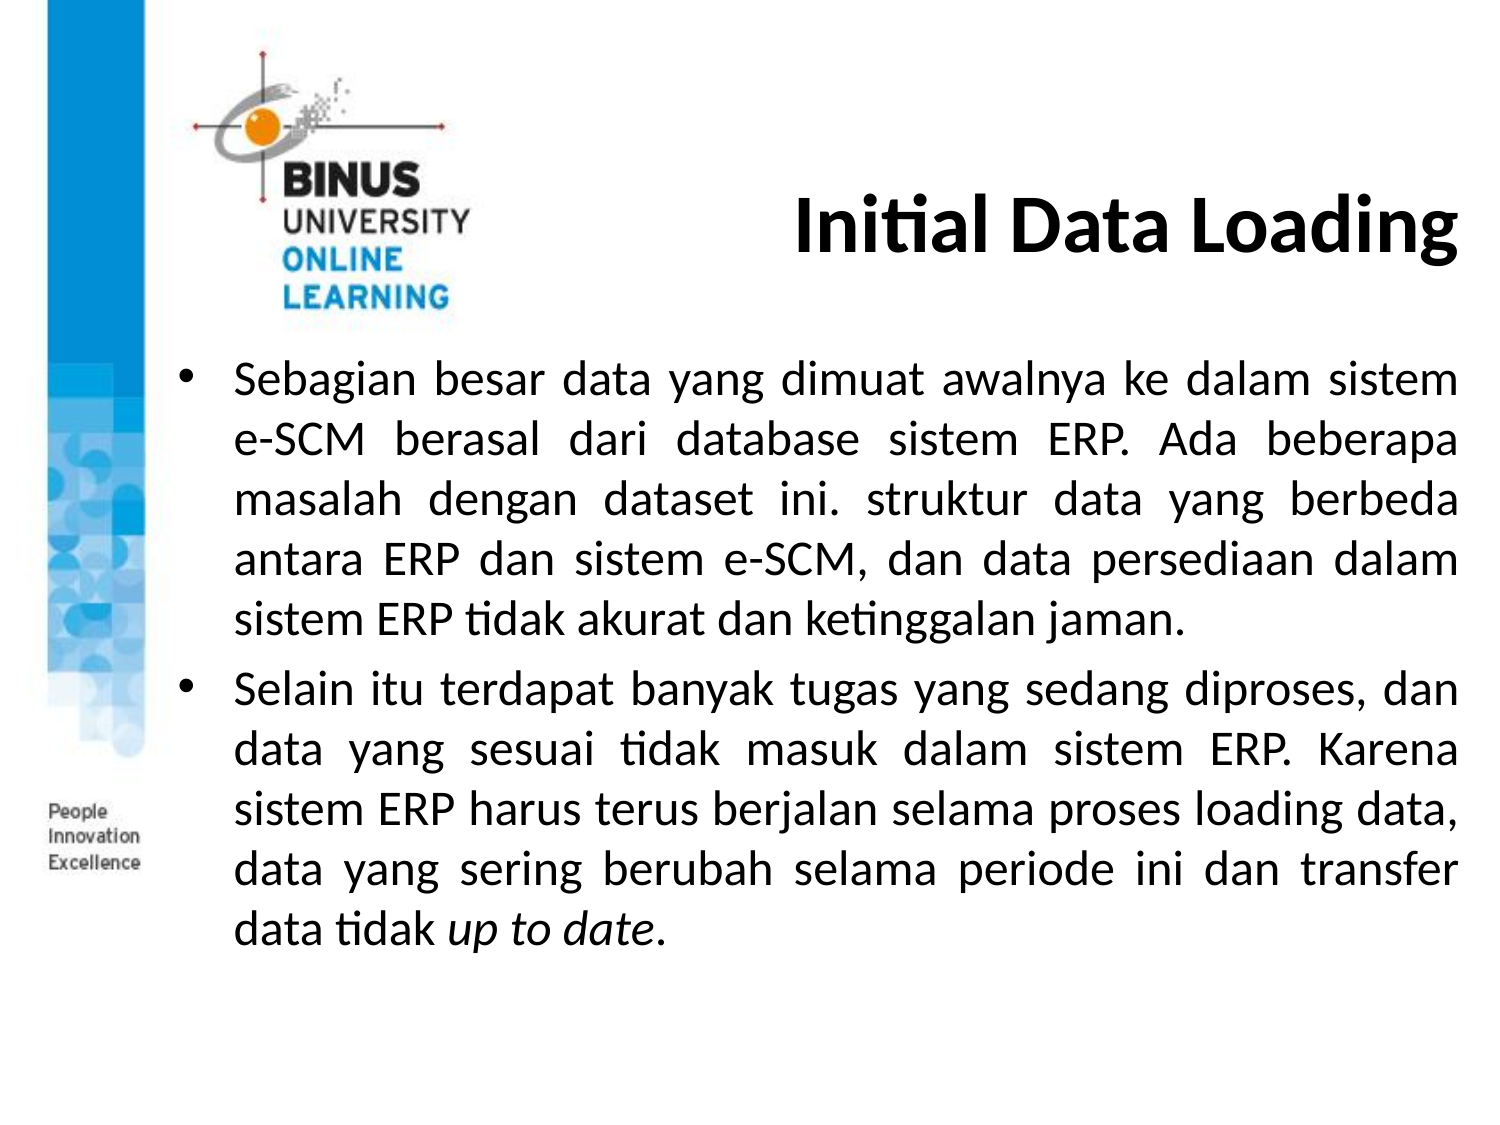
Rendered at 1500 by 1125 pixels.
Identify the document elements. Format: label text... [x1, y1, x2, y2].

list Sebagian besar data yang dimuat awalnya ke dalam sistem e-SCM berasal dari database sistem ERP. Ada beberapa masalah dengan dataset ini. struktur data yang berbeda antara ERP dan sistem e-SCM, dan data persediaan dalam sistem ERP tidak akurat dan ketinggalan jaman. Selain itu terdapat banyak tugas yang sedang diproses, dan data yang sesuai tidak masuk dalam sistem ERP. Karena sistem ERP harus terus berjalan selama proses loading data, data yang sering berubah selama periode ini dan transfer data tidak up to date. [162, 337, 1475, 1038]
title Initial Data Loading [549, 125, 1475, 313]
picture [0, 0, 1500, 1125]
